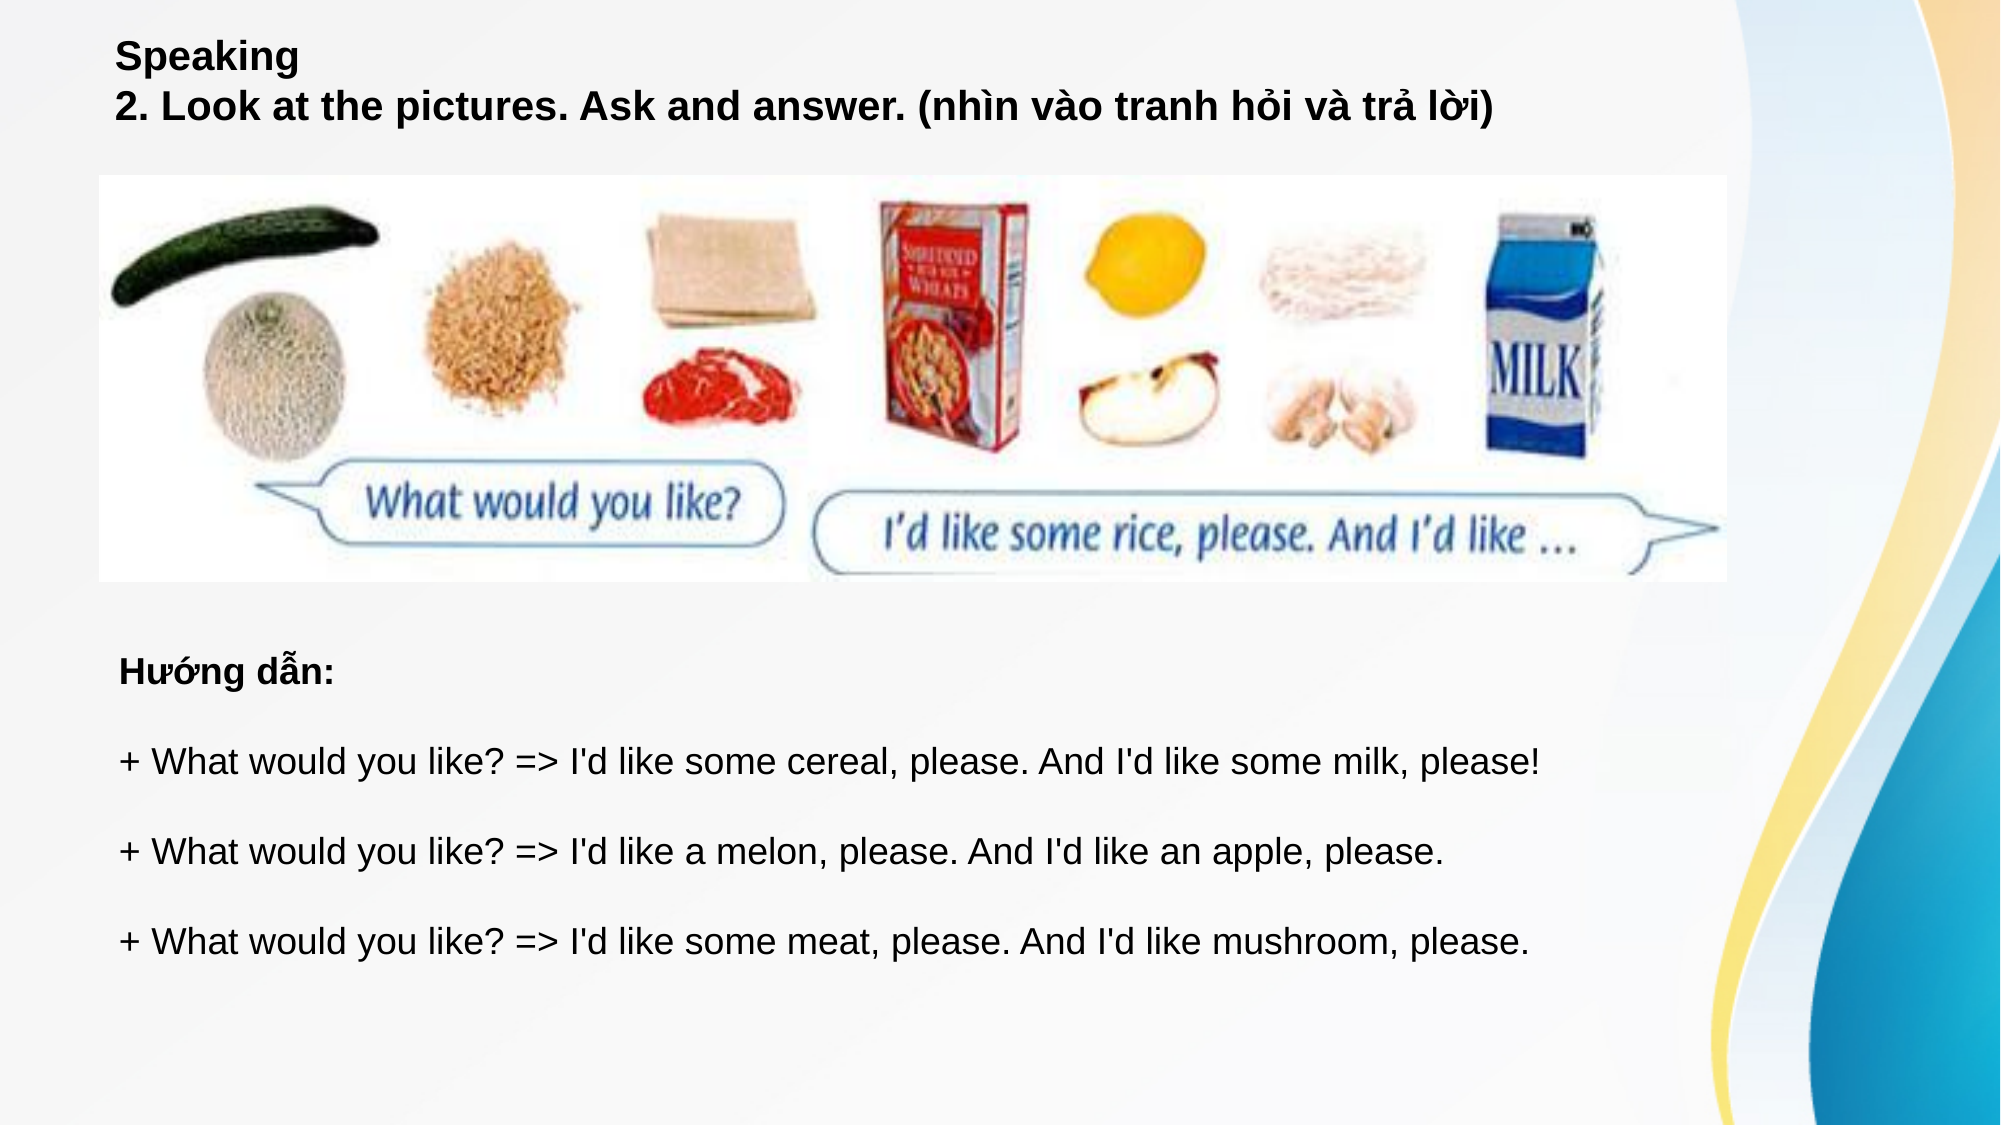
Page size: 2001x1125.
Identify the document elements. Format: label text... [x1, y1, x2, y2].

picture [0, 0, 2001, 1125]
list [99, 175, 1727, 582]
title Speaking 2. Look at the pictures. Ask and answer. (nhìn vào tranh hỏi và trả lời) [99, 30, 1901, 127]
text_box Hướng dẫn: + What would you like? => I'd like some cereal, please. And I'd like some milk, please! + What would you like? => I'd like a melon, please. And I'd like an apple, please. + What would you like? => I'd like some meat, please. And I'd like mushroom, please. [104, 639, 1746, 970]
